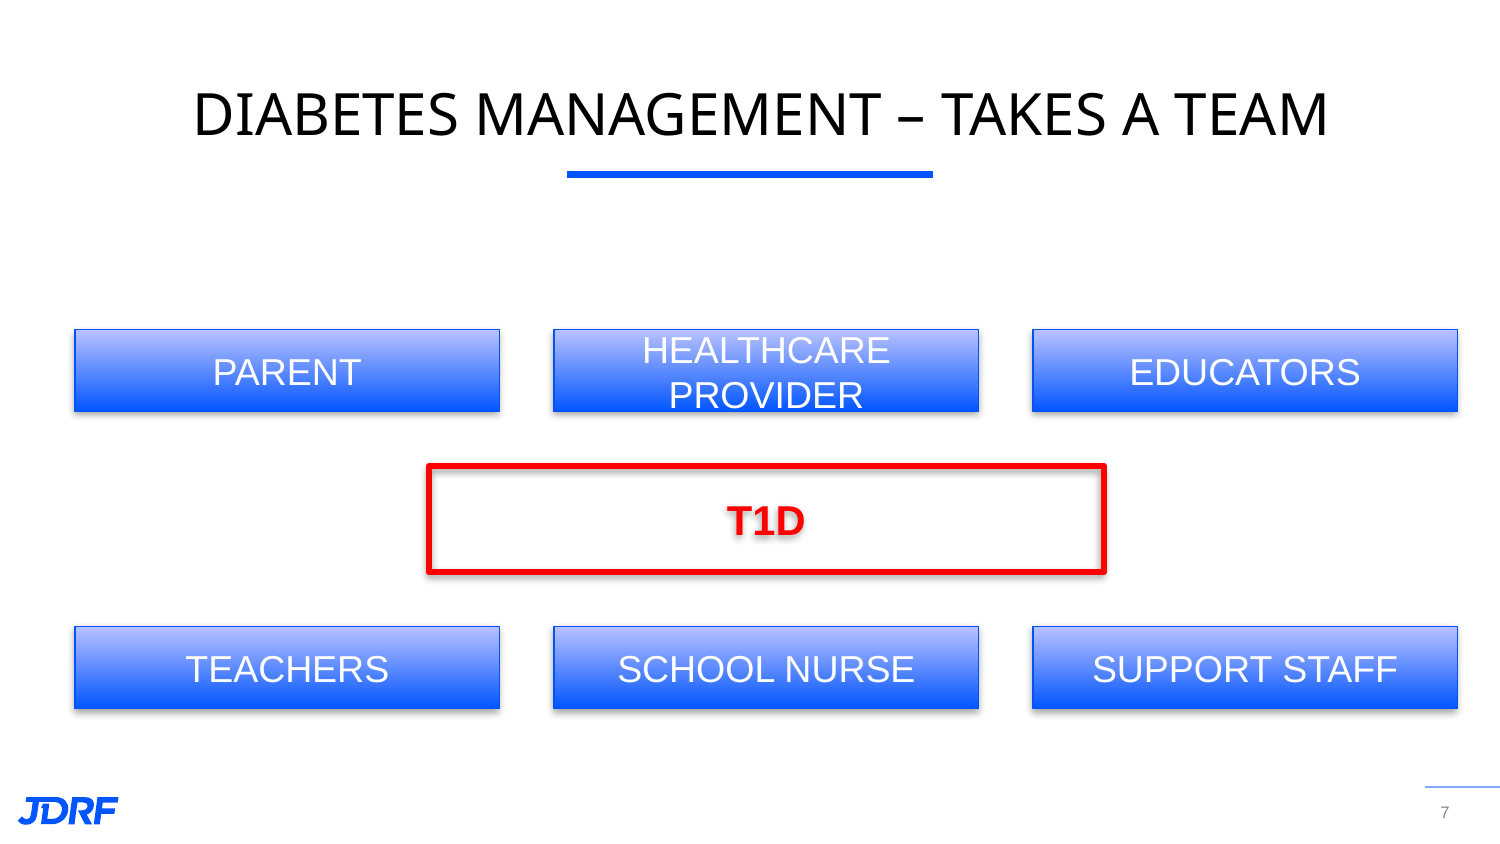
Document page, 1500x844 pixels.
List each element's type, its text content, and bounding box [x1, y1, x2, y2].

text_box T1D [428, 465, 1105, 573]
text_box TEACHERS [74, 626, 500, 709]
text_box HEALTHCARE PROVIDER [553, 329, 979, 412]
text_box PARENT [74, 329, 500, 412]
title DIABETES MANAGEMENT – TAKES A TEAM [49, 13, 1475, 155]
text_box SCHOOL NURSE [553, 626, 979, 709]
slide_number 7 [1426, 789, 1491, 835]
text_box SUPPORT STAFF [1032, 626, 1458, 709]
text_box EDUCATORS [1032, 329, 1458, 412]
